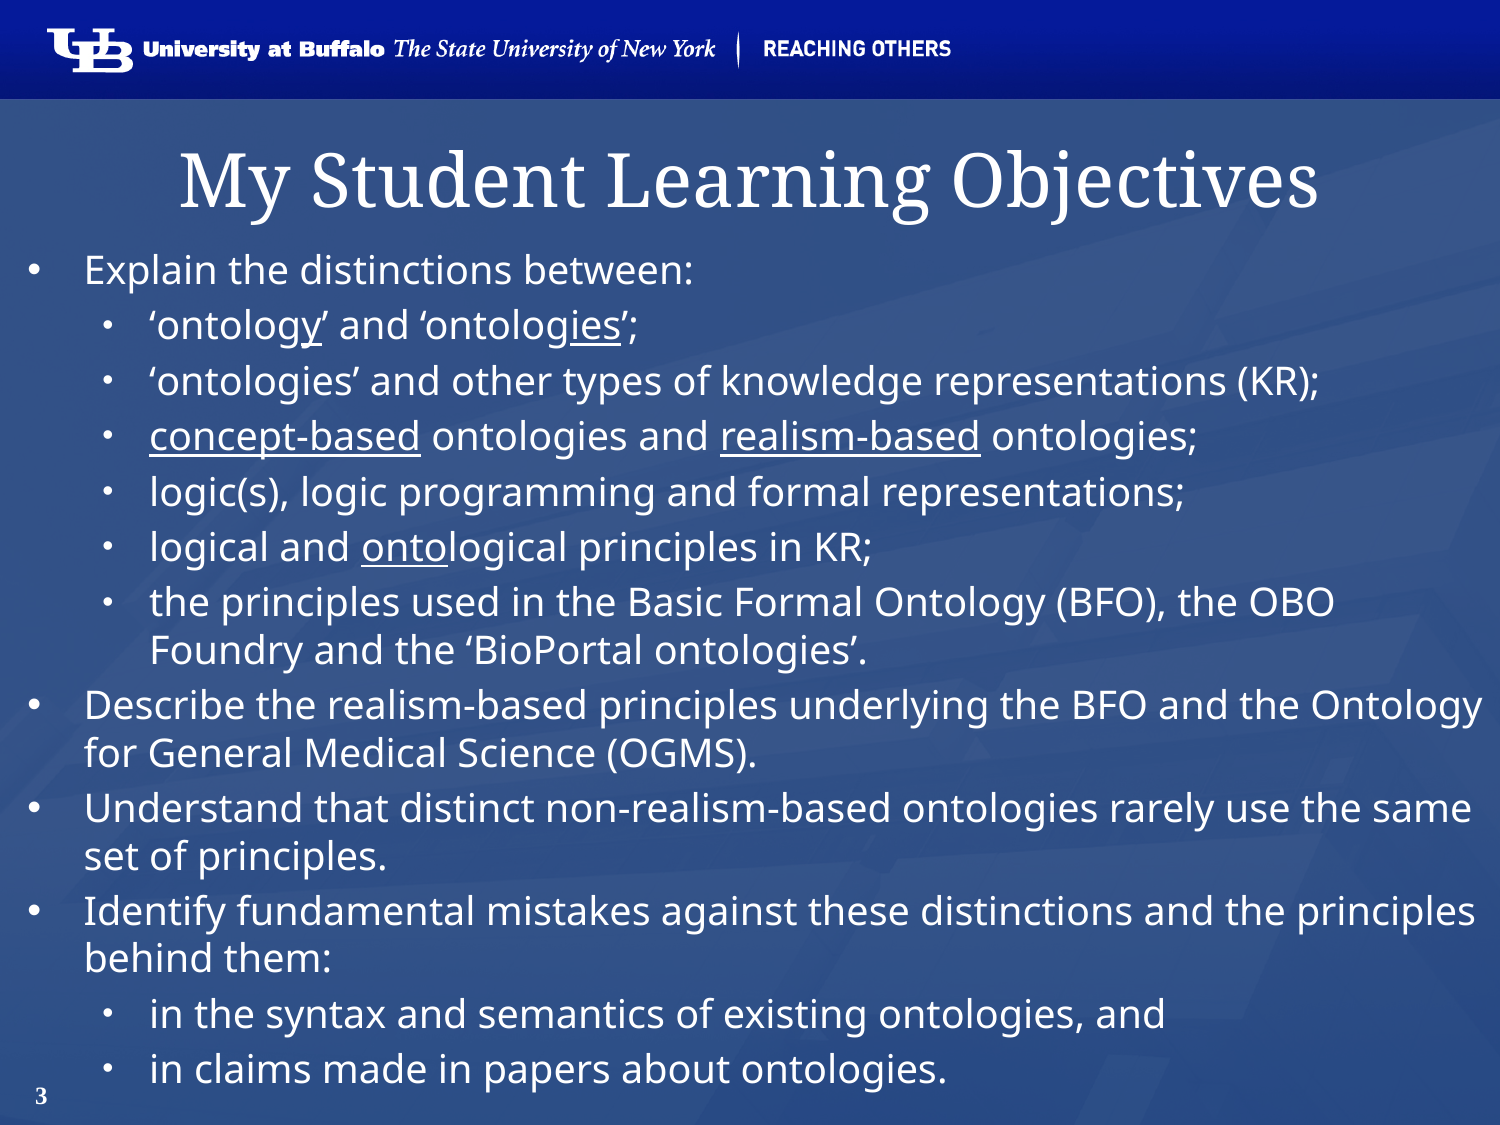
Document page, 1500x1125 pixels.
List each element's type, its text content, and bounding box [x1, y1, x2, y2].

slide_number 3 [0, 1064, 63, 1125]
list Explain the distinctions between: ‘ontology’ and ‘ontologies’; ‘ontologies’ and other types of knowledge representations (KR); concept-based ontologies and realism-based ontologies; logic(s), logic programming and formal representations; logical and ontological principles in KR; the principles used in the Basic Formal Ontology (BFO), the OBO Foundry and the ‘BioPortal ontologies’. Describe the realism-based principles underlying the BFO and the Ontology for General Medical Science (OGMS). Understand that distinct non-realism-based ontologies rarely use the same set of principles. Identify fundamental mistakes against these distinctions and the principles behind them: in the syntax and semantics of existing ontologies, and in claims made in papers about ontologies. [12, 237, 1500, 1050]
title My Student Learning Objectives [37, 125, 1463, 237]
picture [0, 0, 1500, 99]
